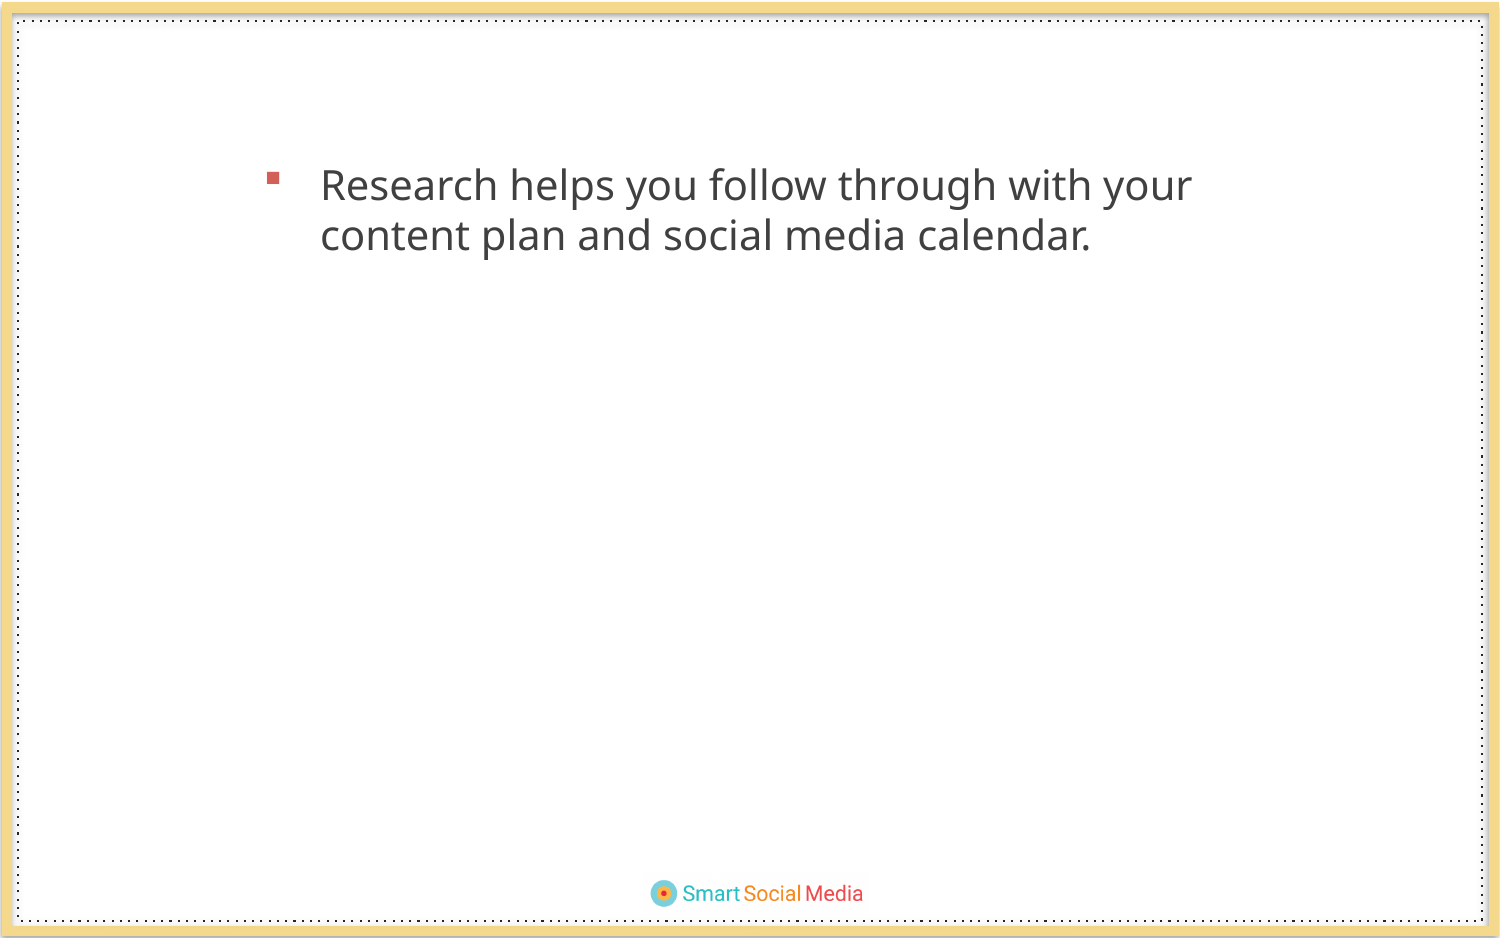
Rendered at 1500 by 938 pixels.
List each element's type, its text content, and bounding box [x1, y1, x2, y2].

picture [641, 872, 870, 916]
text_box Research helps you follow through with your content plan and social media calendar. [249, 151, 1299, 761]
